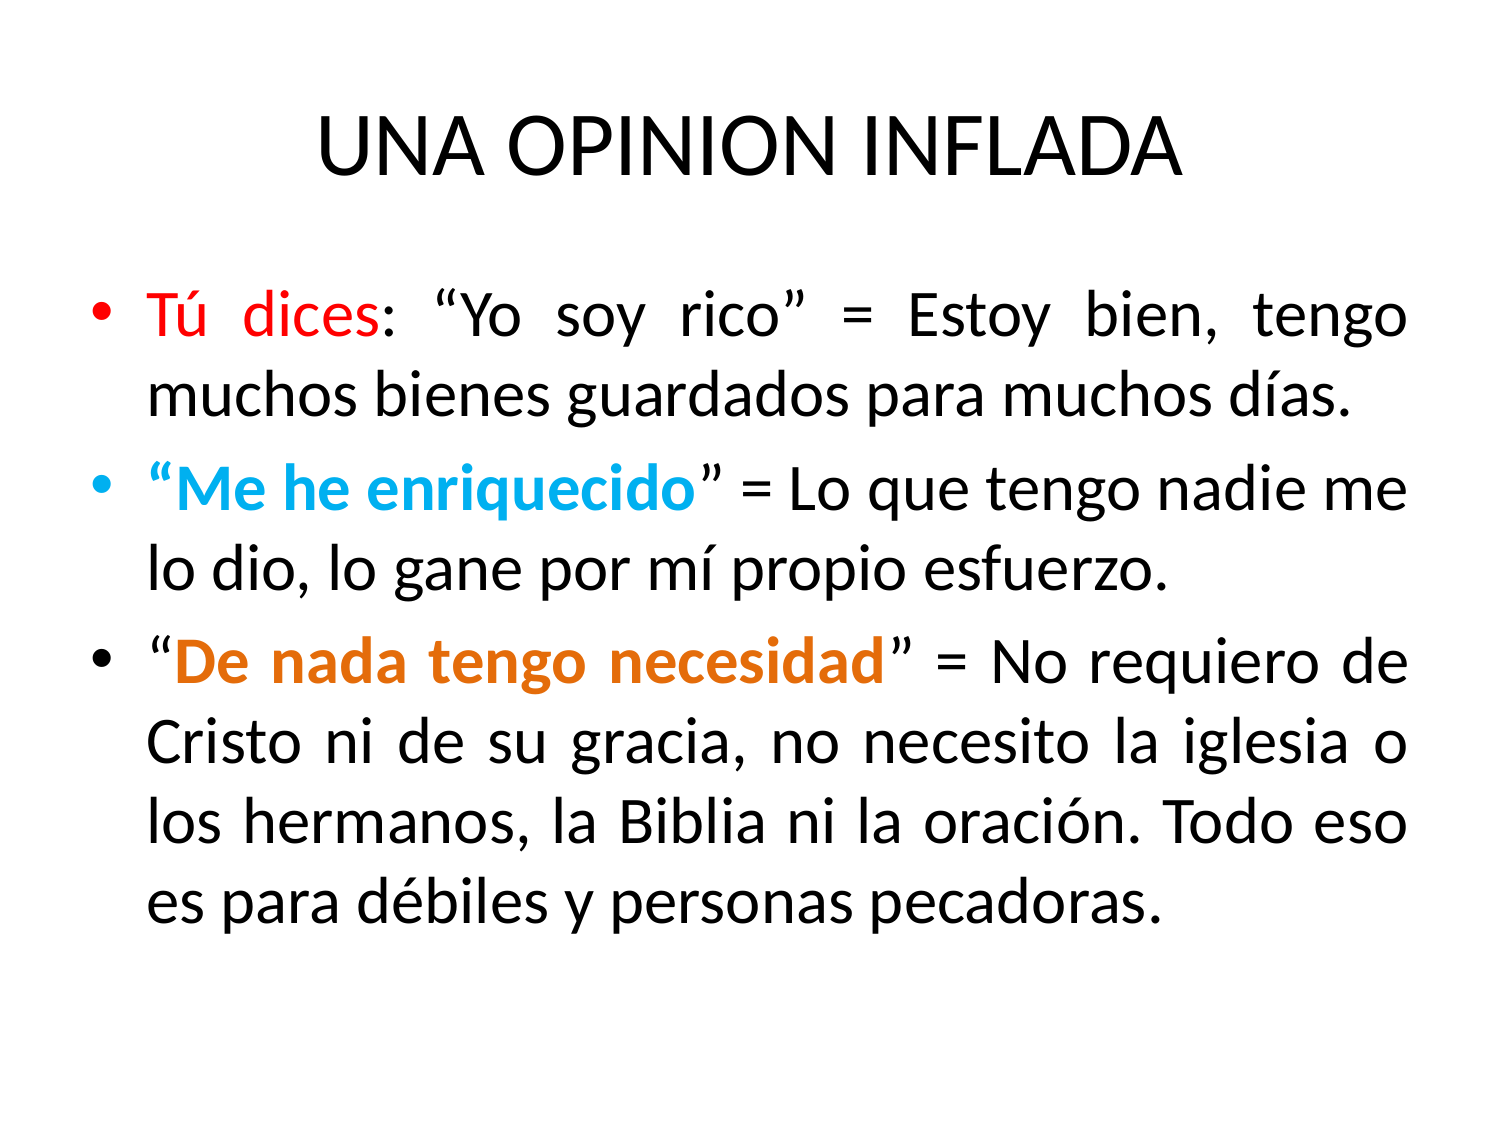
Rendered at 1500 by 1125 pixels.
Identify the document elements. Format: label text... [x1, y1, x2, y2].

title UNA OPINION INFLADA [75, 45, 1425, 233]
list Tú dices: “Yo soy rico” = Estoy bien, tengo muchos bienes guardados para muchos días. “Me he enriquecido” = Lo que tengo nadie me lo dio, lo gane por mí propio esfuerzo. “De nada tengo necesidad” = No requiero de Cristo ni de su gracia, no necesito la iglesia o los hermanos, la Biblia ni la oración. Todo eso es para débiles y personas pecadoras. [75, 262, 1425, 1005]
